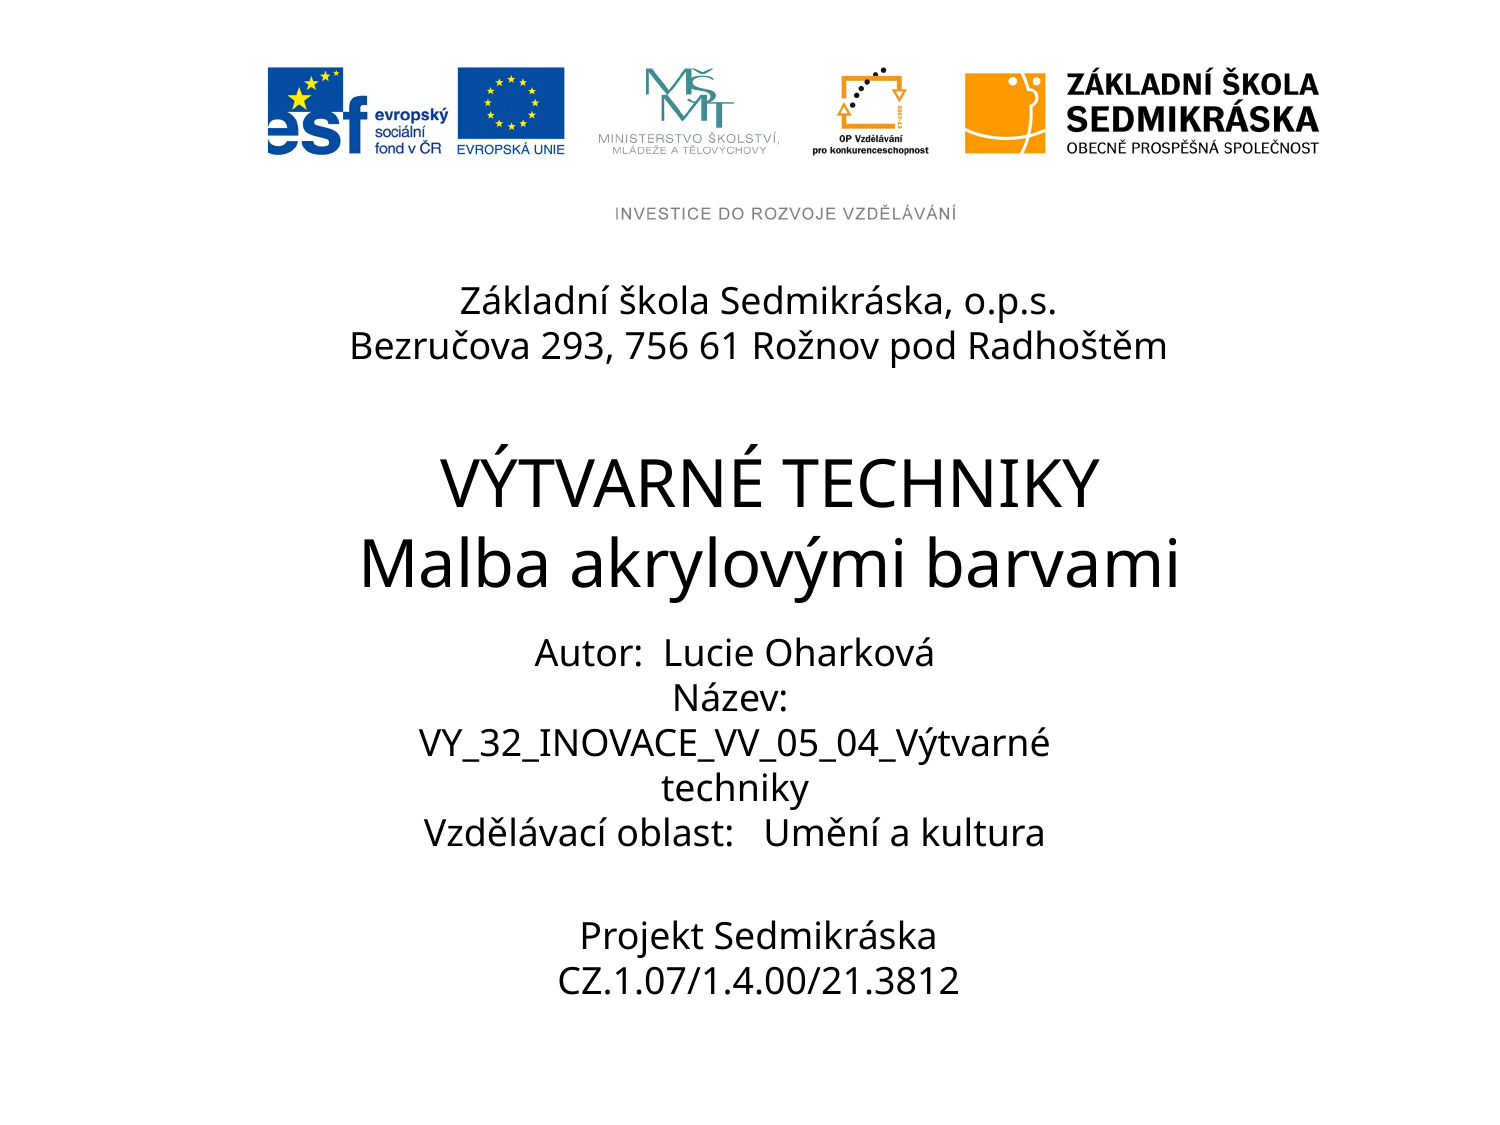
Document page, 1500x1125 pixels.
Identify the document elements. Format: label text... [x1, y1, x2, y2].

text_box VÝTVARNÉ TECHNIKY Malba akrylovými barvami [343, 432, 1198, 608]
text_box Autor: Lucie Oharková Název: VY_32_INOVACE_VV_05_04_Výtvarné techniky Vzdělávací oblast: Umění a kultura [360, 621, 1111, 862]
picture [253, 61, 1336, 346]
text_box Základní škola Sedmikráska, o.p.s. Bezručova 293, 756 61 Rožnov pod Radhoštěm [309, 354, 1208, 374]
text_box Projekt Sedmikráska CZ.1.07/1.4.00/21.3812 [383, 904, 1134, 1010]
